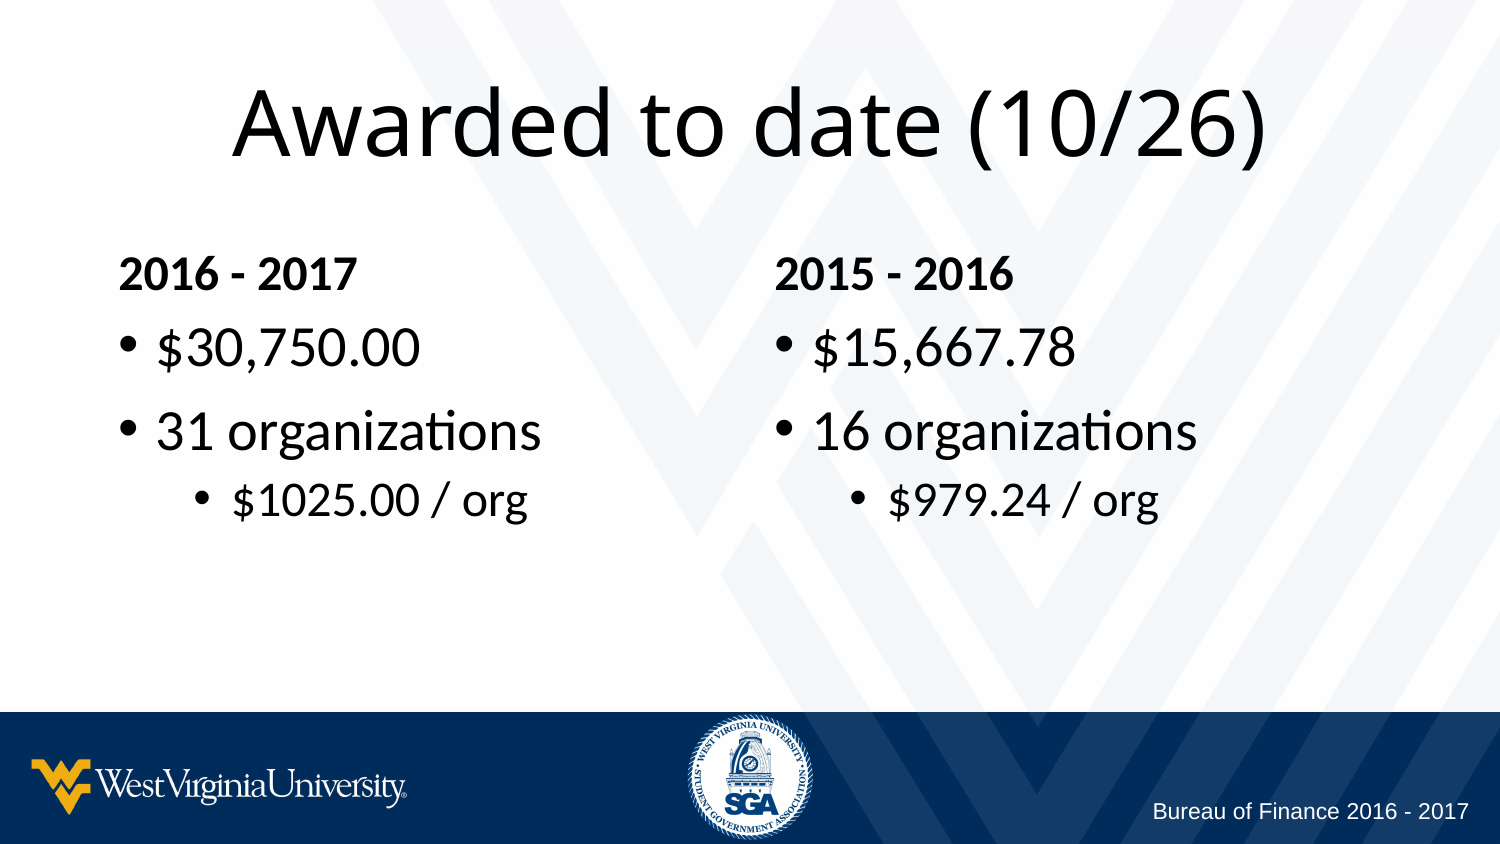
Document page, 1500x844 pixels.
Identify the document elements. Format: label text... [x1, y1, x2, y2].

list 2015 - 2016 [759, 206, 1398, 308]
list $30,750.00 31 organizations $1025.00 / org [103, 308, 738, 762]
text_box Bureau of Finance 2016 - 2017 [1137, 792, 1500, 843]
title Awarded to date (10/26) [103, 45, 1398, 208]
list 2016 - 2017 [103, 206, 738, 308]
picture [0, 0, 1500, 844]
list $15,667.78 16 organizations $979.24 / org [759, 308, 1398, 762]
